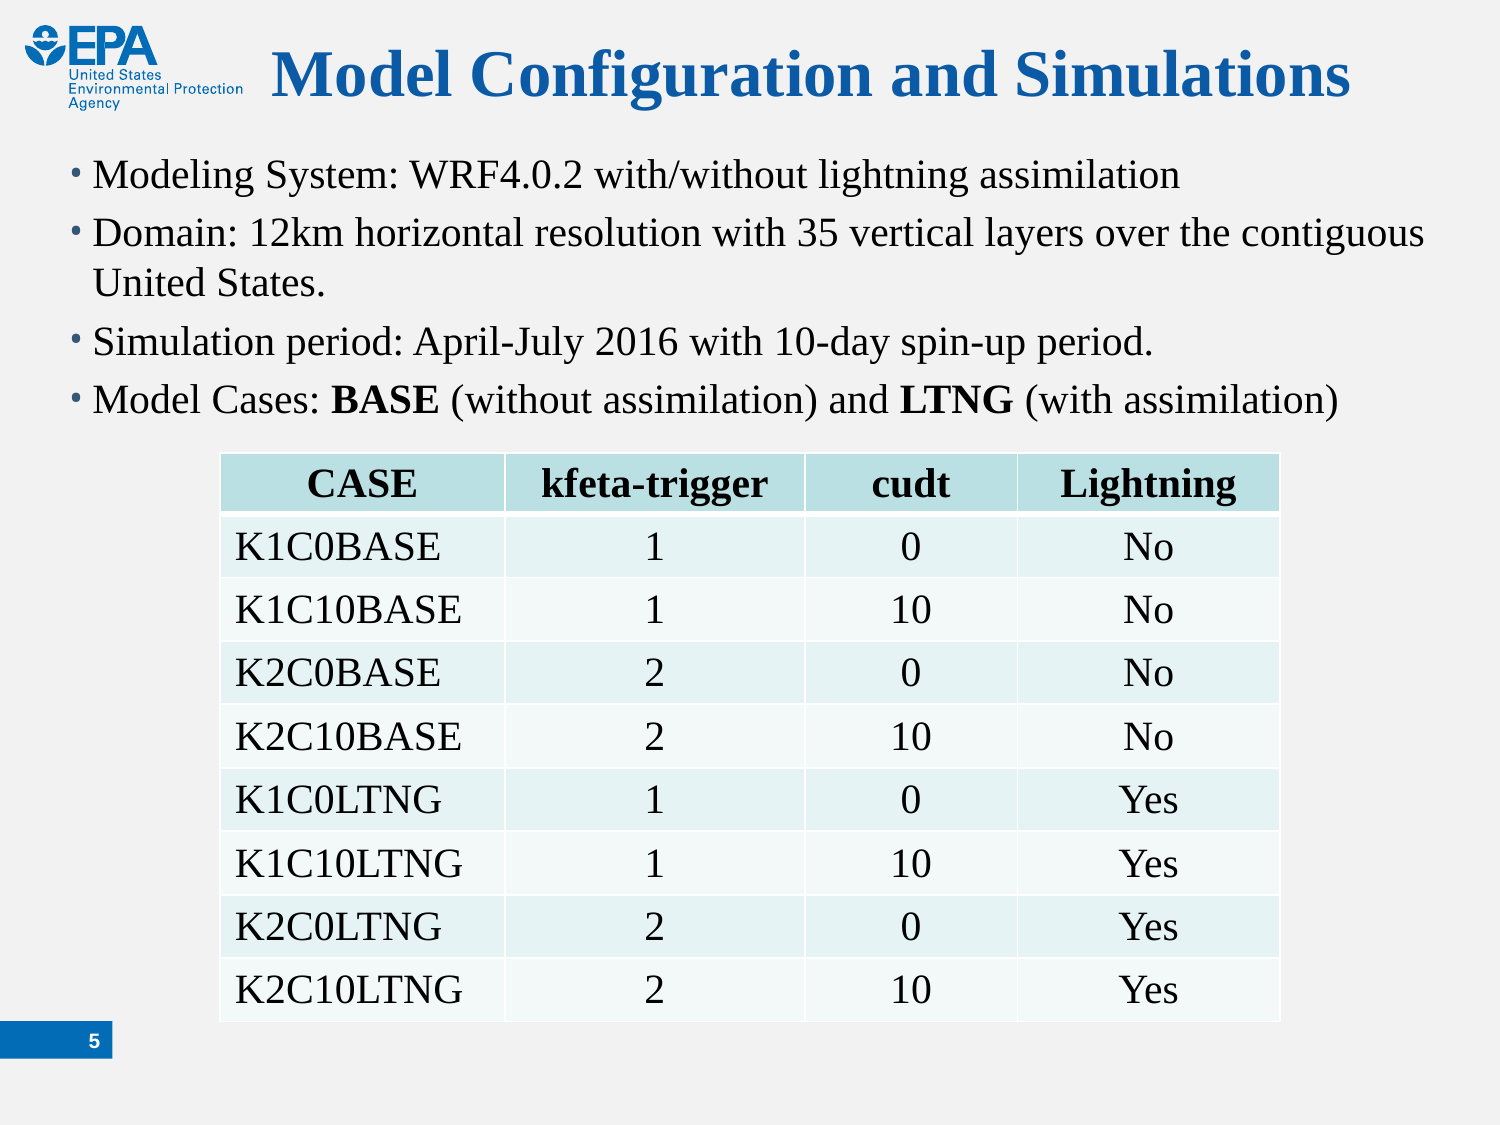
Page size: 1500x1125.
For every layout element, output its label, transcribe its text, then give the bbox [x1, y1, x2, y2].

table_cell 0 [806, 769, 1017, 830]
table_cell 1 [506, 769, 804, 830]
table_cell 2 [506, 896, 804, 957]
table_cell 1 [506, 832, 804, 894]
list Modeling System: WRF4.0.2 with/without lightning assimilation Domain: 12km horizontal resolution with 35 vertical layers over the contiguous United States. Simulation period: April-July 2016 with 10-day spin-up period. Model Cases: BASE (without assimilation) and LTNG (with assimilation) [50, 139, 1493, 1075]
table_cell 10 [806, 705, 1017, 767]
table_cell No [1018, 517, 1279, 577]
table_cell Yes [1018, 896, 1279, 957]
table_header CASE [221, 454, 504, 511]
table_header Lightning [1018, 454, 1279, 511]
table_cell K2C0BASE [221, 642, 504, 703]
table_cell Yes [1018, 769, 1279, 830]
table_header kfeta-trigger [506, 454, 804, 511]
table_cell K1C10BASE [221, 578, 504, 640]
table_cell 0 [806, 642, 1017, 703]
table_cell Yes [1018, 832, 1279, 894]
table_cell 2 [506, 705, 804, 767]
table_cell K1C0LTNG [221, 769, 504, 830]
table_cell 10 [806, 959, 1017, 1021]
table_cell No [1018, 642, 1279, 703]
table_cell No [1018, 578, 1279, 640]
table_cell K2C10LTNG [221, 959, 504, 1021]
table_cell K2C10BASE [221, 705, 504, 767]
table_header cudt [806, 454, 1017, 511]
table_cell 0 [806, 896, 1017, 957]
table_cell 10 [806, 578, 1017, 640]
table_cell K2C0LTNG [221, 896, 504, 957]
title Model Configuration and Simulations [99, 22, 1500, 140]
table_cell 2 [506, 959, 804, 1021]
table_cell 1 [506, 517, 804, 577]
table_cell No [1018, 705, 1279, 767]
table_cell 0 [806, 517, 1017, 577]
slide_number 4 [0, 1021, 100, 1059]
table_cell 10 [806, 832, 1017, 894]
table_cell Yes [1018, 959, 1279, 1021]
table_cell K1C0BASE [221, 517, 504, 577]
table_cell 1 [506, 578, 804, 640]
table_cell K1C10LTNG [221, 832, 504, 894]
table_cell 2 [506, 642, 804, 703]
